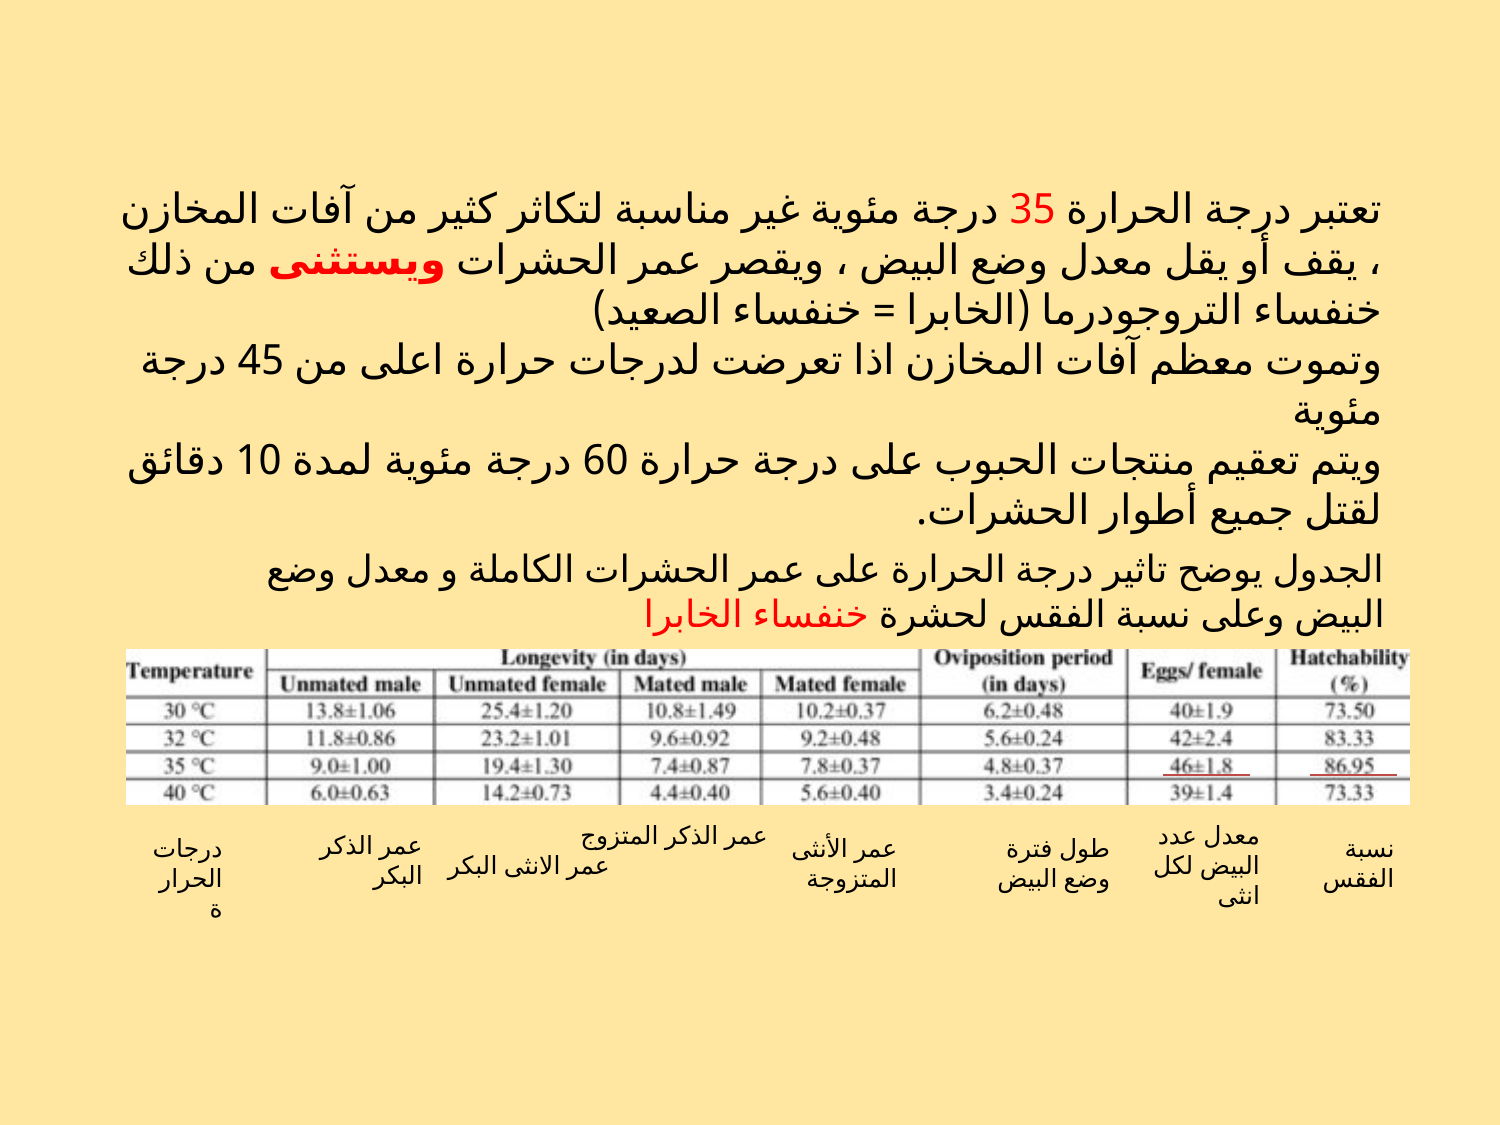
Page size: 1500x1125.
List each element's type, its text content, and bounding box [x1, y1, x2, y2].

text_box تعتبر درجة الحرارة 35 درجة مئوية غير مناسبة لتكاثر كثير من آفات المخازن ، يقف أو يقل معدل وضع البيض ، ويقصر عمر الحشرات ويستثنى من ذلك خنفساء التروجودرما (الخابرا = خنفساء الصعيد) وتموت معظم آفات المخازن اذا تعرضت لدرجات حرارة اعلى من 45 درجة مئوية ويتم تعقيم منتجات الحبوب على درجة حرارة 60 درجة مئوية لمدة 10 دقائق لقتل جميع أطوار الحشرات. [97, 174, 1398, 540]
text_box طول فترة وضع البيض [950, 824, 1125, 900]
text_box درجات الحرارة [137, 825, 238, 930]
text_box نسبة الفقس [1284, 824, 1410, 900]
picture [126, 649, 1410, 805]
text_box الجدول يوضح تاثير درجة الحرارة على عمر الحشرات الكاملة و معدل وضع البيض وعلى نسبة الفقس لحشرة خنفساء الخابرا [162, 537, 1400, 643]
text_box عمر الذكر المتزوج [545, 813, 783, 858]
text_box عمر الانثى البكر [425, 842, 625, 887]
text_box عمر الذكر البكر [262, 822, 438, 898]
text_box معدل عدد البيض لكل انثى [1112, 813, 1275, 918]
text_box عمر الأنثى المتزوجة [747, 824, 913, 900]
